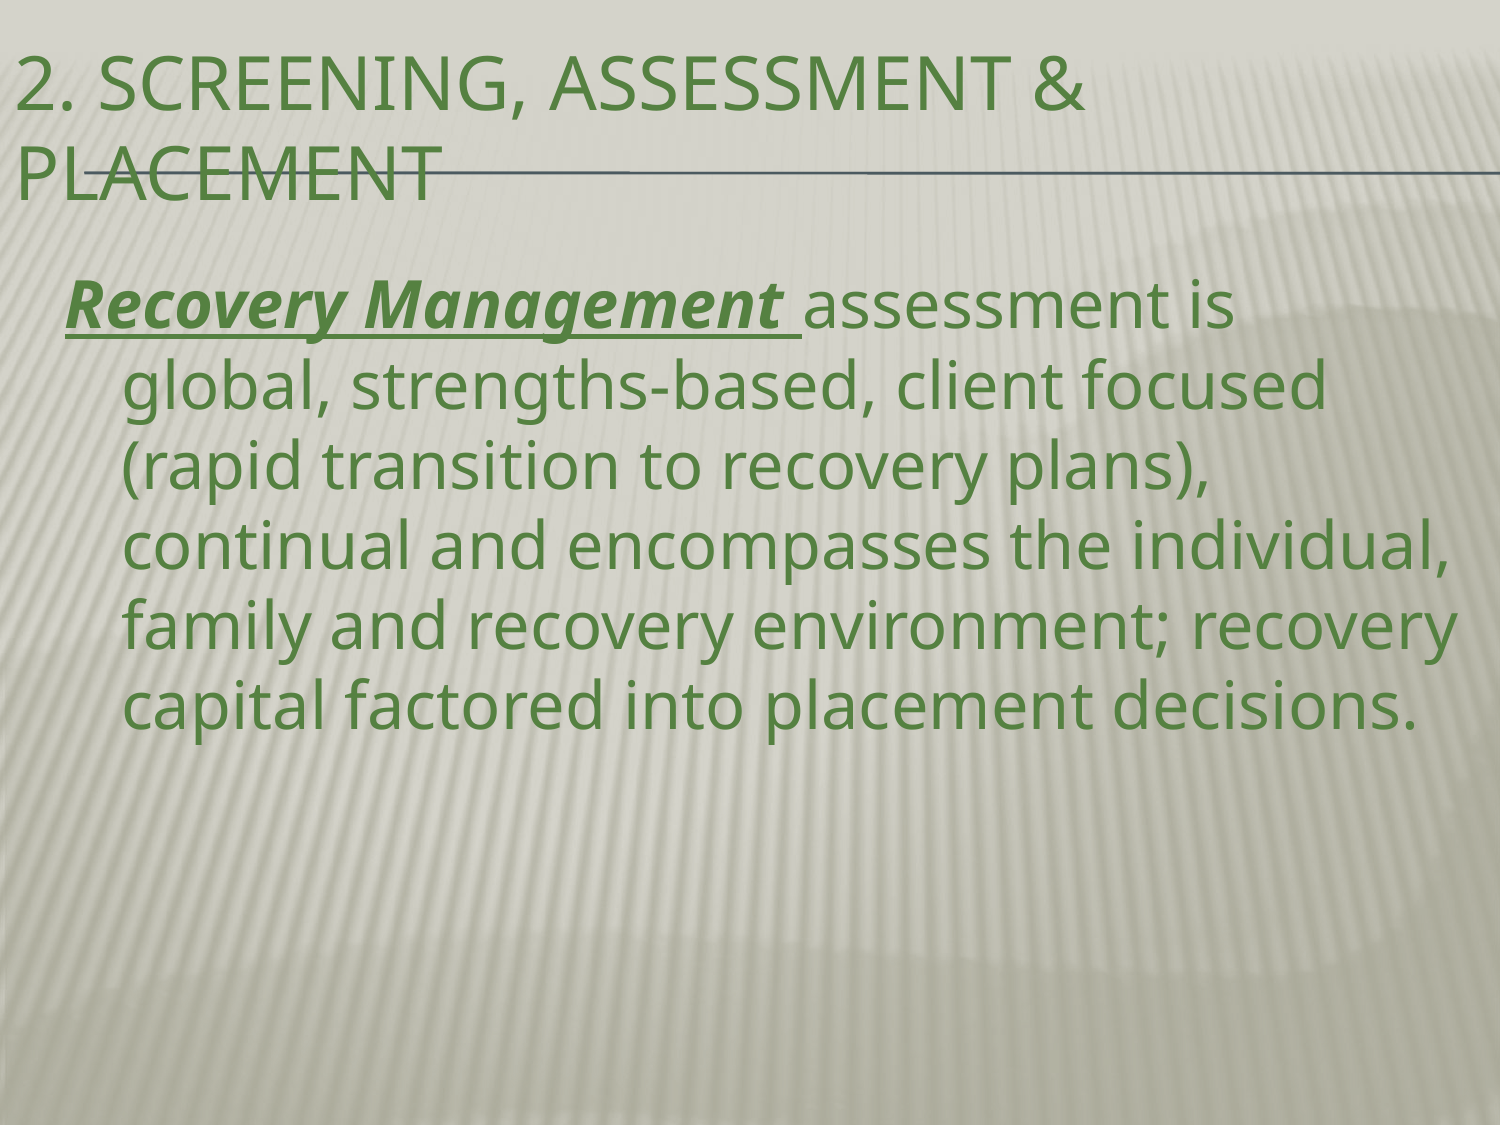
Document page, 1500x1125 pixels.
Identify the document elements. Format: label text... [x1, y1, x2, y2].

list Recovery Management assessment is global, strengths-based, client focused (rapid transition to recovery plans), continual and encompasses the individual, family and recovery environment; recovery capital factored into placement decisions. [50, 254, 1475, 1125]
title 2. Screening, Assessment & Placement [0, 75, 1475, 176]
